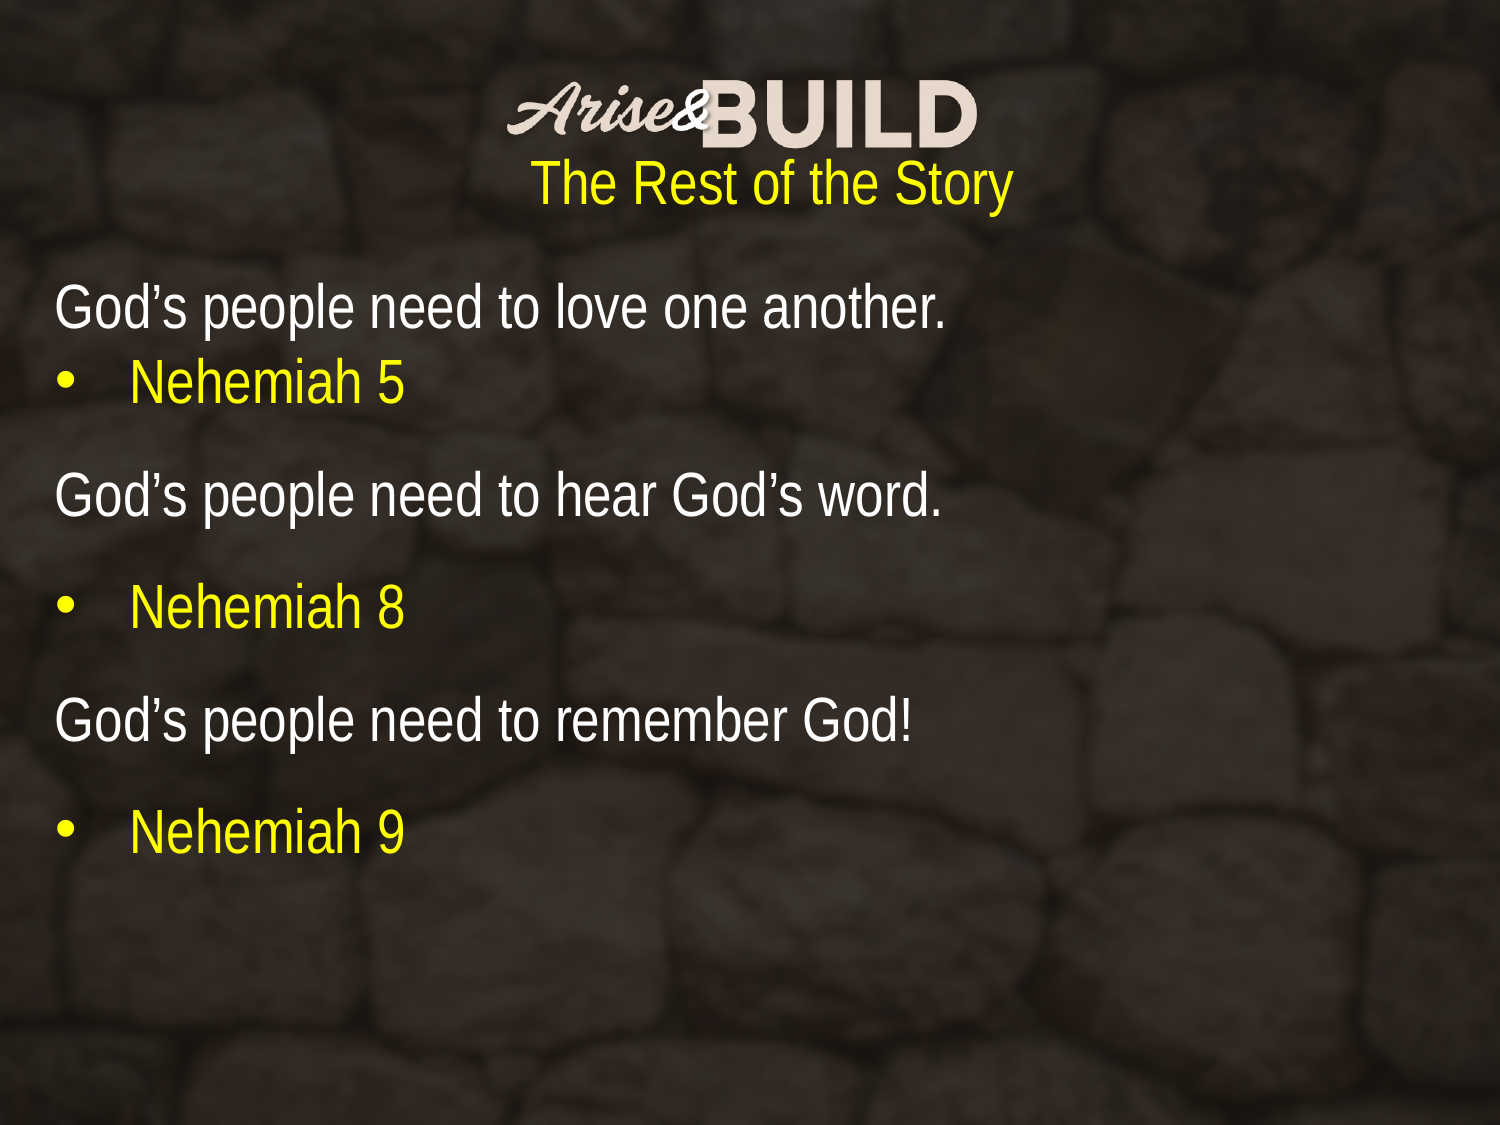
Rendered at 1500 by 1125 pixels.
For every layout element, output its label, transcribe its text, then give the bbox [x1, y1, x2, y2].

picture [0, 0, 1500, 1125]
text_box God’s people need to love one another. Nehemiah 5 God’s people need to hear God’s word. Nehemiah 8 God’s people need to remember God! Nehemiah 9 [40, 259, 1460, 874]
text_box The Rest of the Story [470, 134, 1075, 224]
